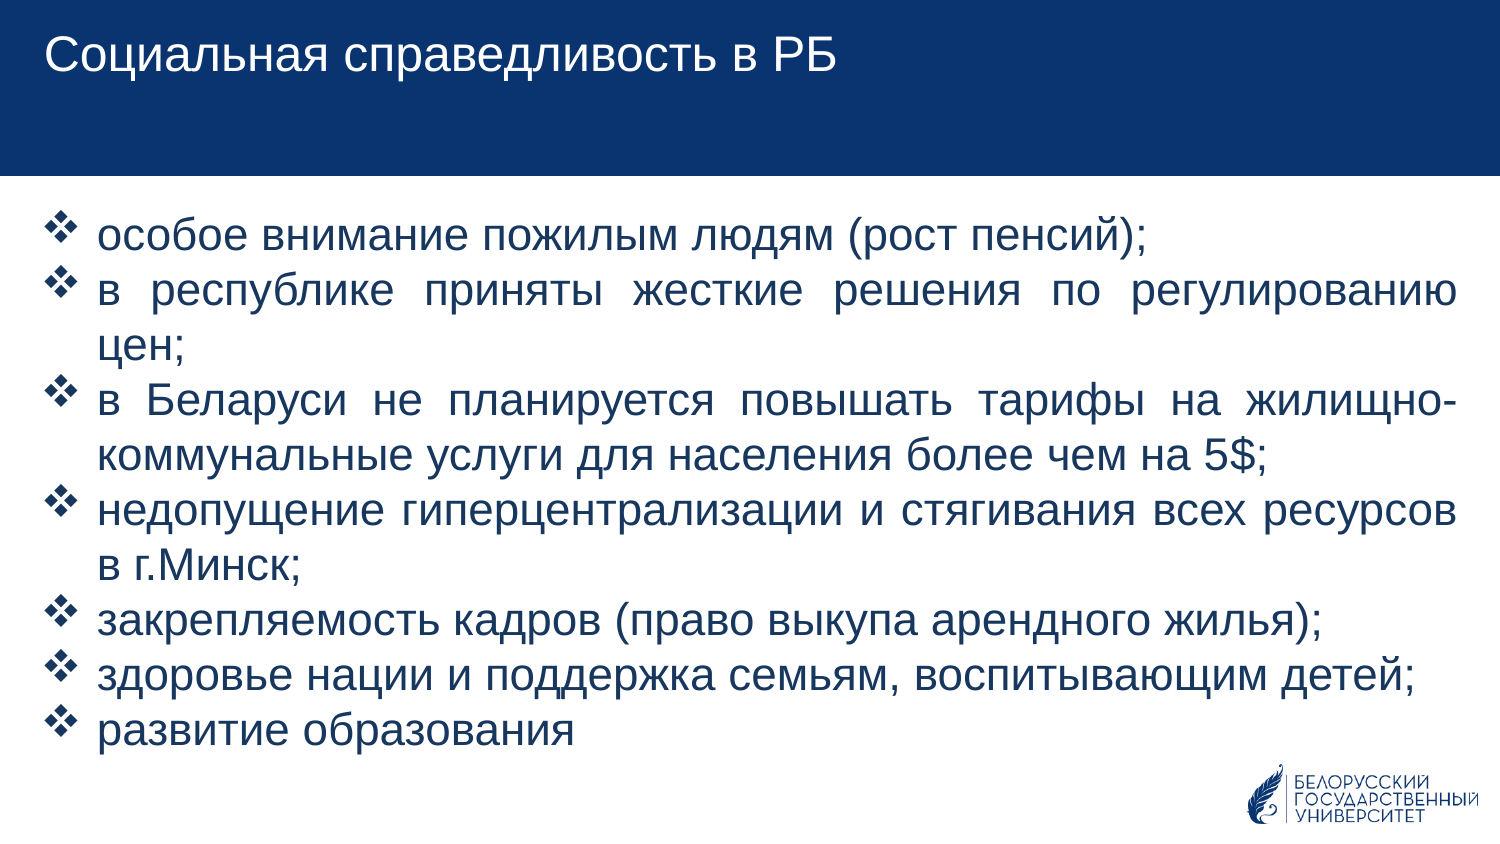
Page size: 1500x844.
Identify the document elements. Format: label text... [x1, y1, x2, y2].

picture [1246, 764, 1478, 824]
text_box особое внимание пожилым людям (рост пенсий); в республике приняты жесткие решения по регулированию цен; в Беларуси не планируется повышать тарифы на жилищно-коммунальные услуги для населения более чем на 5$; недопущение гиперцентрализации и стягивания всех ресурсов в г.Минск; закрепляемость кадров (право выкупа арендного жилья); здоровье нации и поддержка семьям, воспитывающим детей; развитие образования [25, 197, 1474, 762]
list Социальная справедливость в РБ [28, 10, 1447, 118]
text_box [730, 11, 769, 64]
